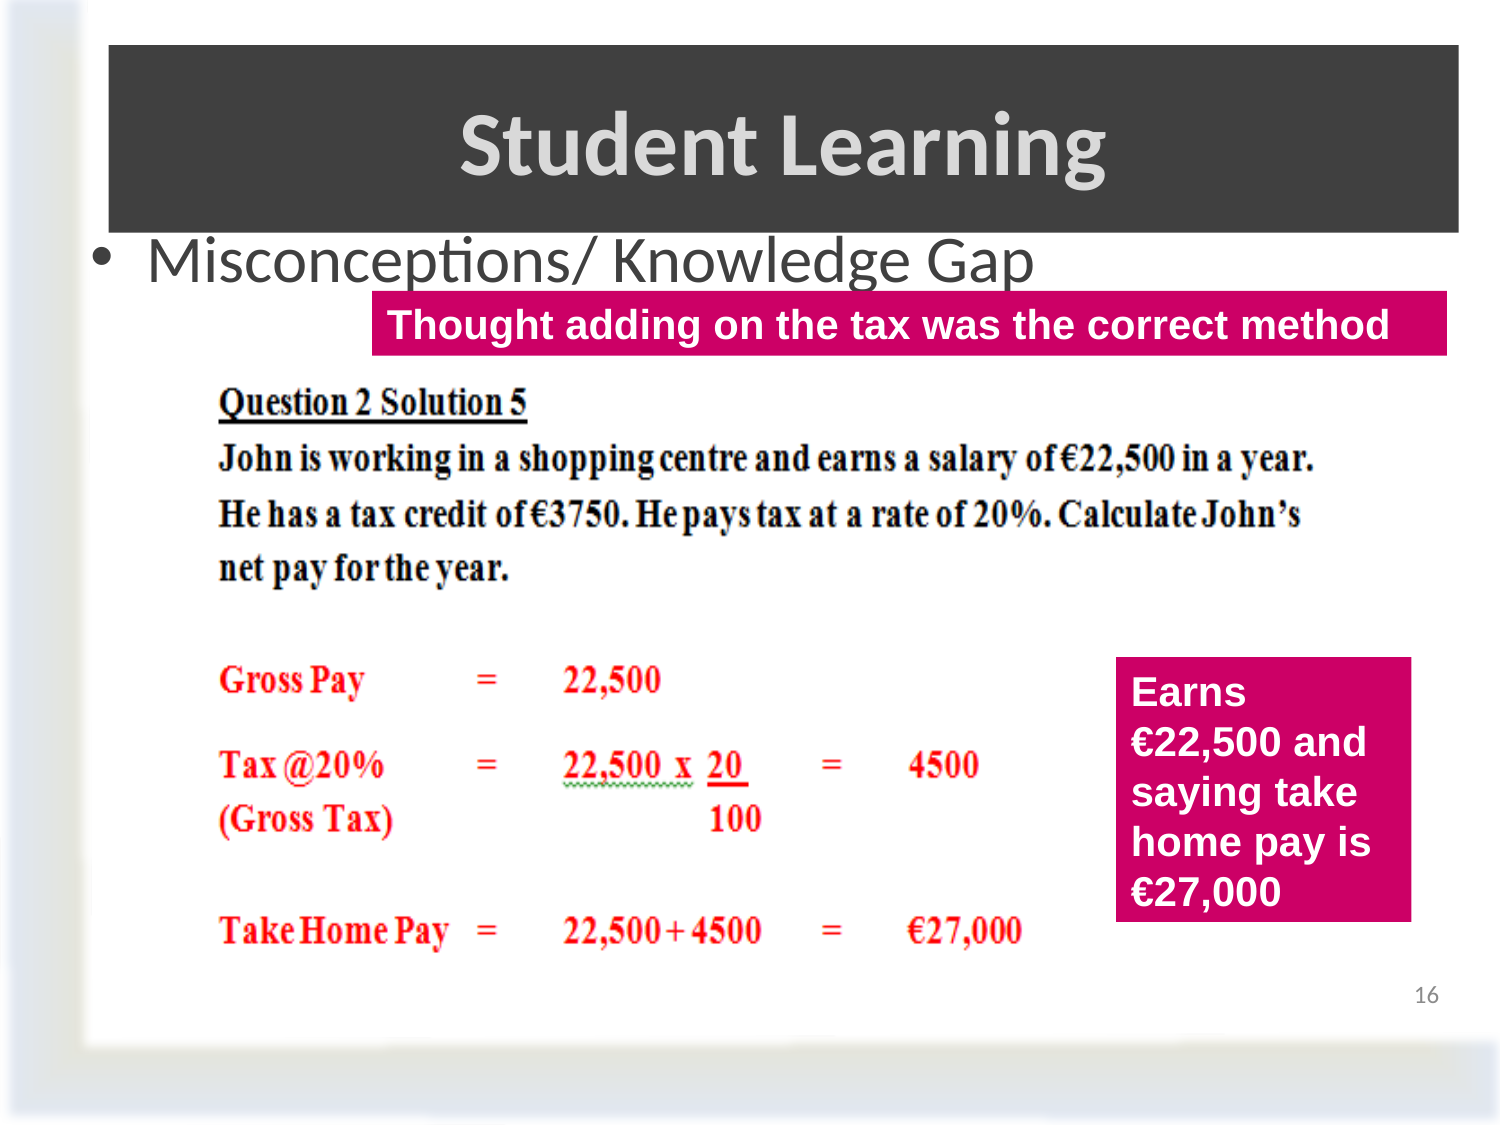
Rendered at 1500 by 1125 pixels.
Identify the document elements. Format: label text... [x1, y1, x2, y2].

title Student Learning [108, 44, 1459, 233]
slide_number 16 [1104, 964, 1455, 1024]
picture [182, 373, 1412, 1010]
list Misconceptions/ Knowledge Gap [74, 207, 1426, 1006]
text_box Thought adding on the tax was the correct method [372, 290, 1447, 356]
